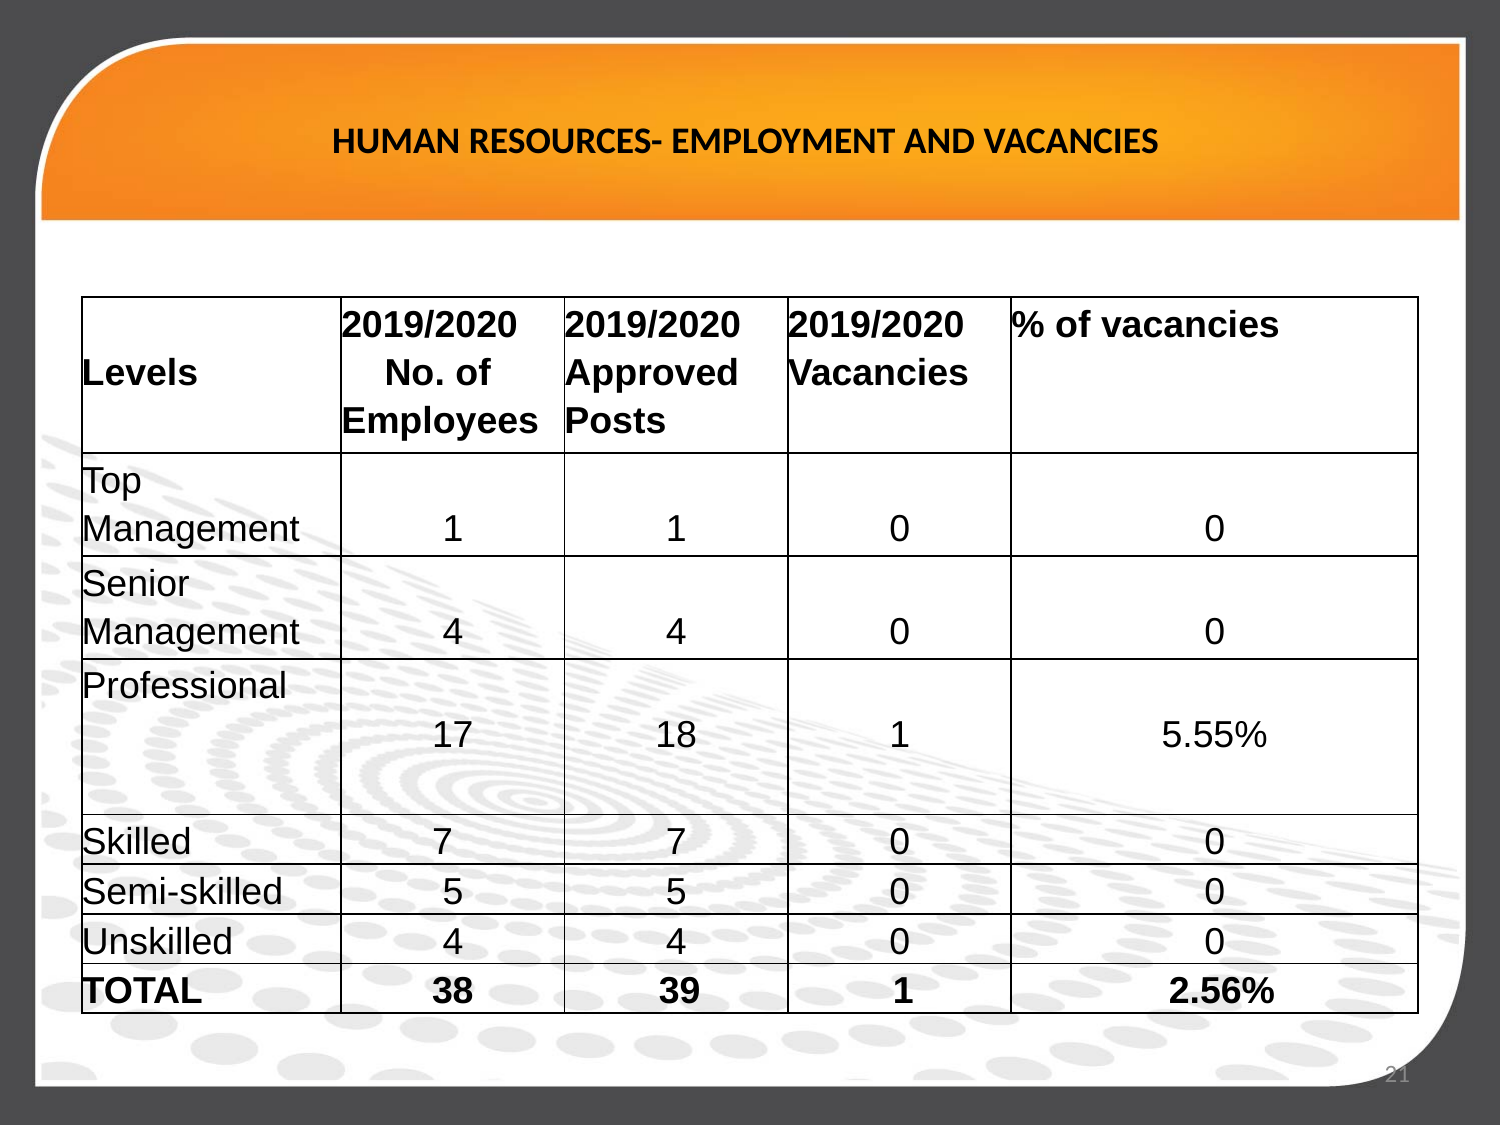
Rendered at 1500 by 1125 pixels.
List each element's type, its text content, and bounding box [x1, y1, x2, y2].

table_cell 0 [1012, 470, 1417, 555]
table_cell 4 [342, 557, 564, 658]
table_cell 0 [789, 557, 1010, 658]
table_cell Semi-skilled [83, 865, 340, 913]
table_cell 0 [1012, 557, 1417, 658]
table_cell 1 [789, 660, 1010, 814]
table_cell 0 [1012, 815, 1417, 863]
table_cell 39 [565, 964, 787, 1012]
table_cell 5.55% [1012, 660, 1417, 814]
table_cell 1 [565, 470, 787, 555]
table_cell Skilled [83, 815, 340, 863]
table_cell Top Management [83, 470, 340, 555]
table_cell 7 [565, 815, 787, 863]
table_cell 1 [342, 470, 564, 555]
title HUMAN RESOURCES- EMPLOYMENT AND VACANCIES [74, 44, 1426, 233]
table_cell 2.56% [1012, 964, 1417, 1012]
table_cell 4 [565, 915, 787, 963]
table_header % of vacancies [1012, 298, 1417, 414]
table_cell 0 [1012, 915, 1417, 963]
table_header 2019/2020 No. of Employees [342, 298, 564, 414]
text_box [0, 414, 1500, 470]
table_cell 5 [342, 865, 564, 913]
table_header 2019/2020 Approved Posts [565, 298, 787, 414]
table_cell 18 [565, 660, 787, 814]
picture [0, 0, 1500, 414]
table_cell TOTAL [83, 964, 340, 1012]
table_cell Professional [83, 660, 340, 814]
table_cell 1 [789, 964, 1010, 1012]
table_cell 38 [342, 964, 564, 1012]
table_cell 5 [565, 865, 787, 913]
table_cell 0 [789, 865, 1010, 913]
slide_number 21 [1074, 1042, 1425, 1103]
table_header Levels [83, 298, 340, 414]
table_cell 7 [342, 815, 564, 863]
table_cell Unskilled [83, 915, 340, 963]
table_cell 0 [789, 470, 1010, 555]
table_header 2019/2020 Vacancies [789, 298, 1010, 414]
picture [0, 470, 1500, 1125]
table_cell 4 [342, 915, 564, 963]
table_cell 4 [565, 557, 787, 658]
table_cell Senior Management [83, 557, 340, 658]
table_cell 17 [342, 660, 564, 814]
table_cell 0 [1012, 865, 1417, 913]
table_cell 0 [789, 915, 1010, 963]
table_cell 0 [789, 815, 1010, 863]
